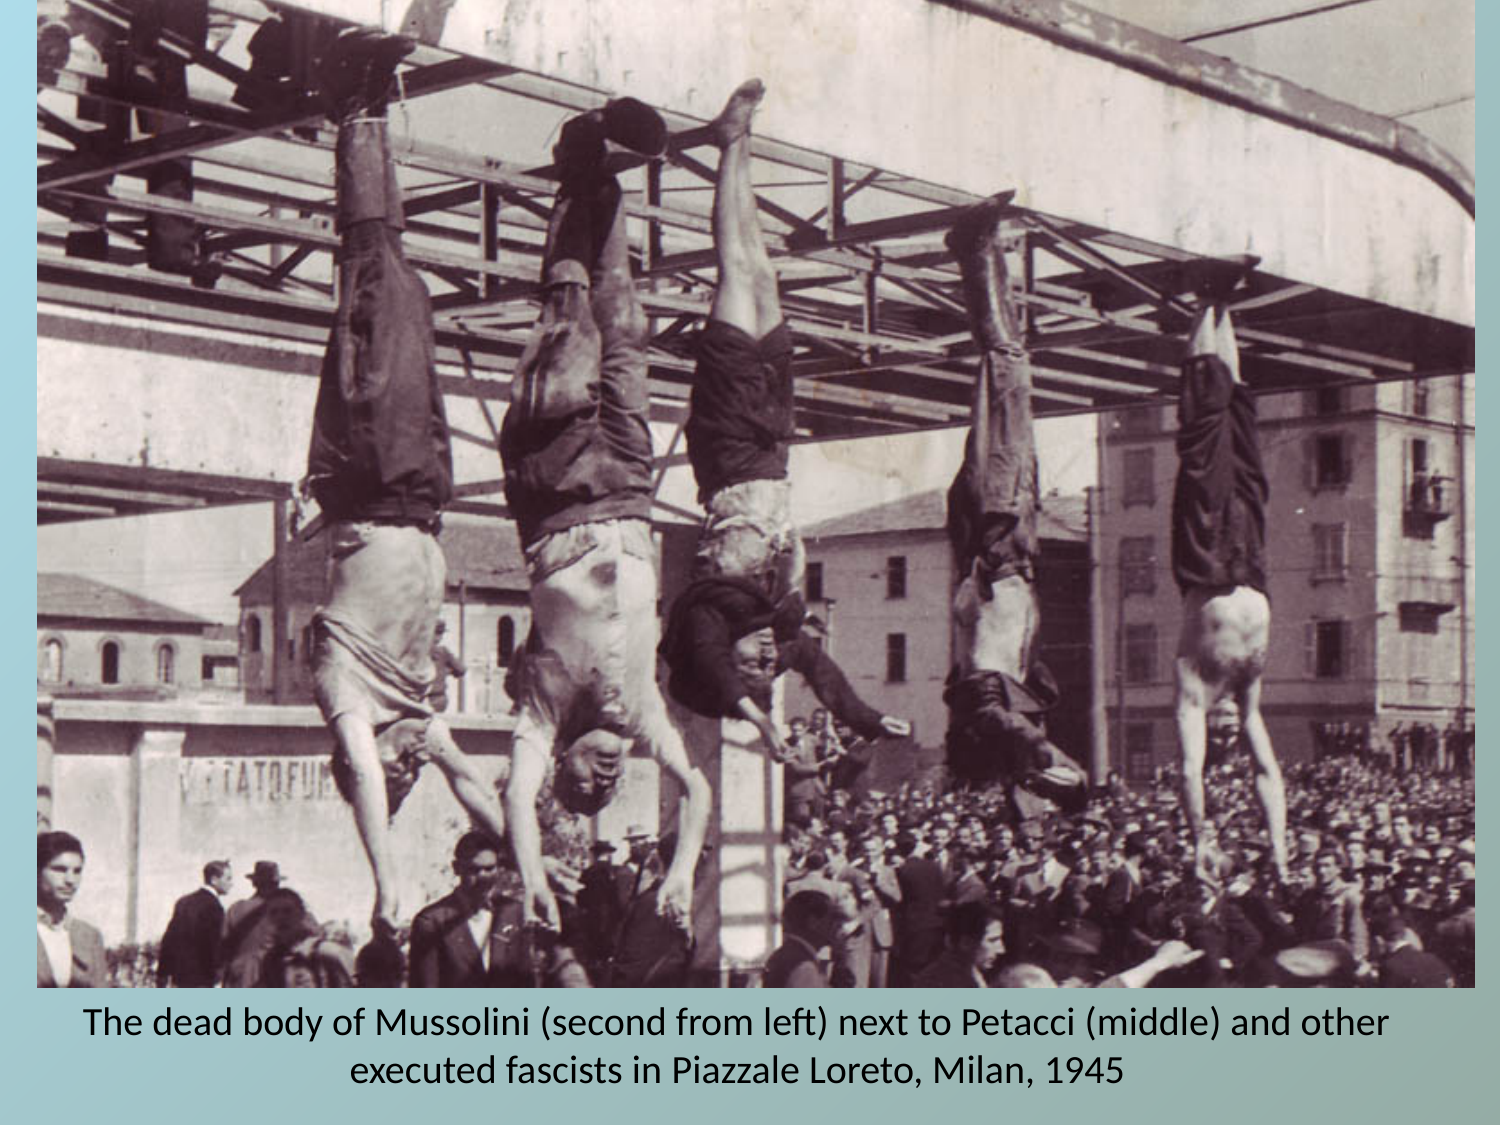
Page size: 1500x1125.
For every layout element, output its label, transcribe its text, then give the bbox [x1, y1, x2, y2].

title The dead body of Mussolini (second from left) next to Petacci (middle) and other executed fascists in Piazzale Loreto, Milan, 1945 [0, 987, 1475, 1099]
picture [37, 0, 1476, 988]
